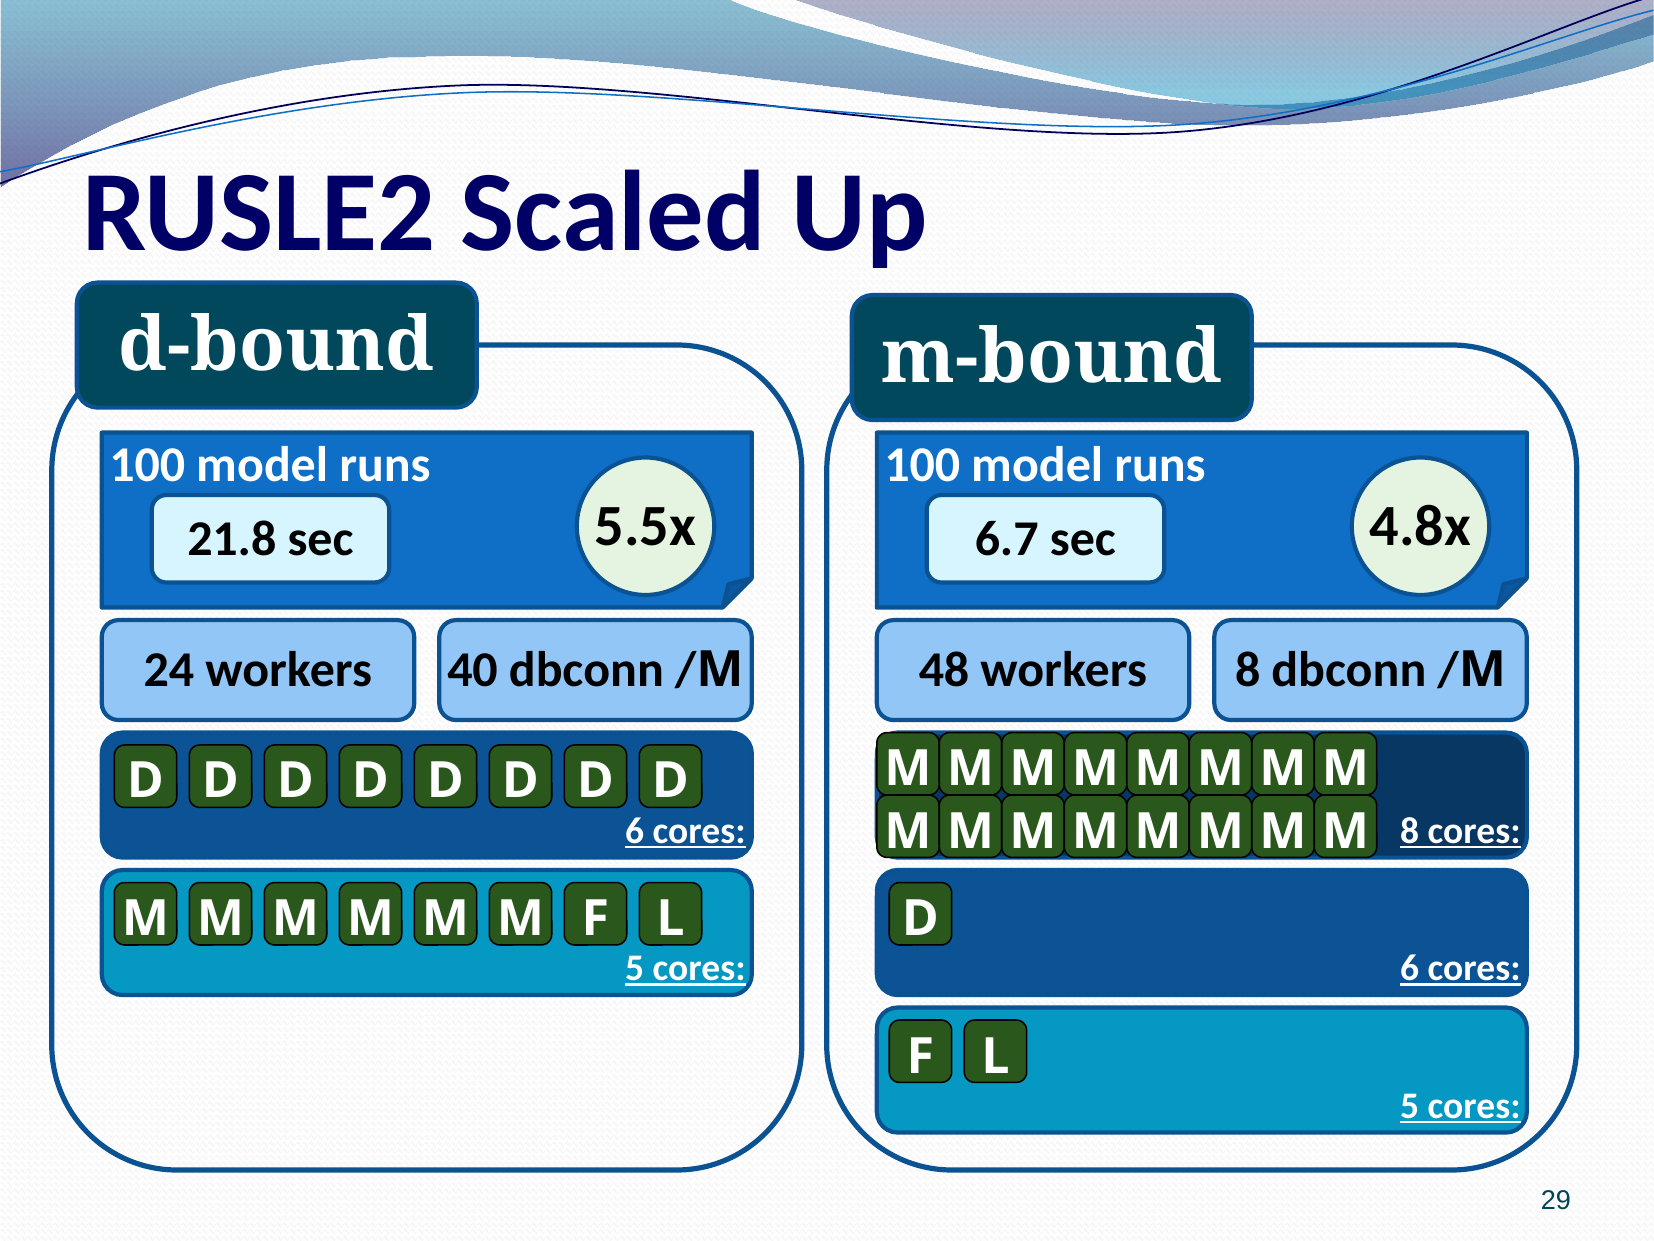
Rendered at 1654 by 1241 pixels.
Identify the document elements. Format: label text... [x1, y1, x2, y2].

text_box 100 model runs [874, 430, 1529, 610]
text_box 5 cores: [874, 1005, 1529, 1135]
text_box 21.8 sec [149, 492, 392, 585]
text_box M [189, 882, 252, 946]
text_box F [564, 882, 627, 946]
text_box M [1001, 795, 1064, 858]
text_box F [889, 1020, 952, 1083]
text_box M [489, 882, 552, 946]
text_box D [264, 744, 327, 808]
slide_number 29 [1433, 1149, 1571, 1216]
text_box L [964, 1020, 1027, 1083]
text_box [824, 342, 1579, 1173]
text_box M [1001, 732, 1064, 795]
text_box D [189, 744, 252, 808]
text_box D [114, 744, 177, 808]
text_box M [876, 795, 939, 858]
text_box 5 cores: [99, 867, 754, 998]
text_box 6.7 sec [924, 492, 1167, 585]
text_box D [414, 744, 477, 808]
text_box 48 workers [874, 617, 1192, 723]
text_box M [264, 882, 327, 946]
text_box D [339, 744, 402, 808]
text_box 5.5x [574, 455, 717, 598]
text_box M [1064, 732, 1127, 795]
text_box M [1189, 795, 1252, 858]
text_box 6 cores: [99, 730, 754, 860]
text_box 4.8x [1349, 455, 1492, 598]
text_box M [1251, 795, 1314, 858]
text_box M [114, 882, 177, 946]
text_box D [564, 744, 627, 808]
text_box d-bound [74, 280, 479, 410]
text_box 40 dbconn /M [437, 617, 754, 723]
title RUSLE2 Scaled Up [82, 127, 1571, 334]
text_box M [1126, 795, 1189, 858]
text_box M [1314, 732, 1377, 795]
text_box D [489, 744, 552, 808]
text_box D [639, 744, 702, 808]
text_box M [939, 732, 1002, 795]
text_box M [939, 795, 1002, 858]
text_box M [1251, 732, 1314, 795]
text_box M [1189, 732, 1252, 795]
text_box 6 cores: [874, 867, 1529, 998]
text_box M [1064, 795, 1127, 858]
text_box m-bound [849, 292, 1254, 423]
text_box M [339, 882, 402, 946]
text_box 8 cores: [874, 746, 882, 845]
text_box 24 workers [99, 617, 417, 723]
text_box 8 cores: [889, 730, 1529, 860]
text_box 100 model runs [99, 430, 754, 610]
text_box M [414, 882, 477, 946]
text_box M [1314, 795, 1377, 858]
text_box [49, 342, 804, 1173]
text_box 8 dbconn /M [1212, 617, 1529, 723]
text_box M [1126, 732, 1189, 795]
text_box L [639, 882, 702, 946]
text_box D [889, 882, 952, 946]
text_box M [876, 732, 939, 795]
